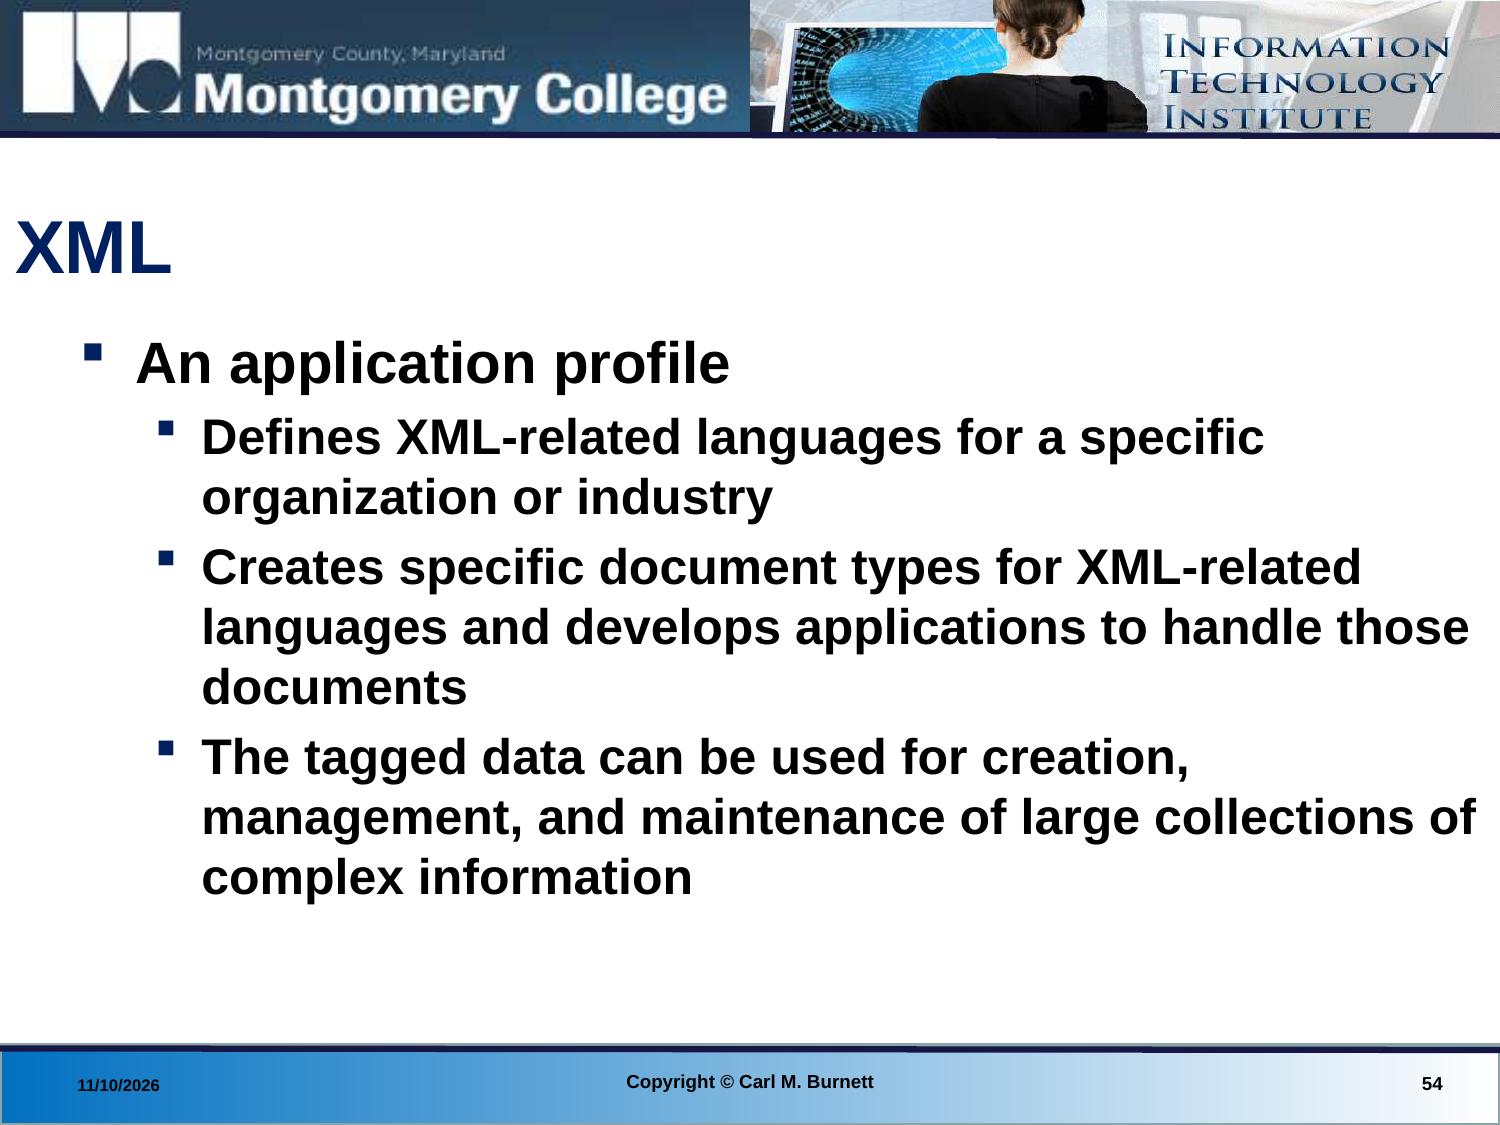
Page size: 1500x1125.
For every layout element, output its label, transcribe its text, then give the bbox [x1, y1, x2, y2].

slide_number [62, 1064, 413, 1105]
picture [0, 0, 1500, 132]
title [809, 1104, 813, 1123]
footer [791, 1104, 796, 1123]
title XML [0, 171, 1438, 317]
list An application profile Defines XML-related languages for a specific organization or industry Creates specific document types for XML-related languages and develops applications to handle those documents The tagged data can be used for creation, management, and maintenance of large collections of complex information [64, 316, 1500, 1006]
footer Copyright © Carl M. Burnett [512, 1059, 988, 1104]
slide_number 54 [1107, 1060, 1458, 1105]
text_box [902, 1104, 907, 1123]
